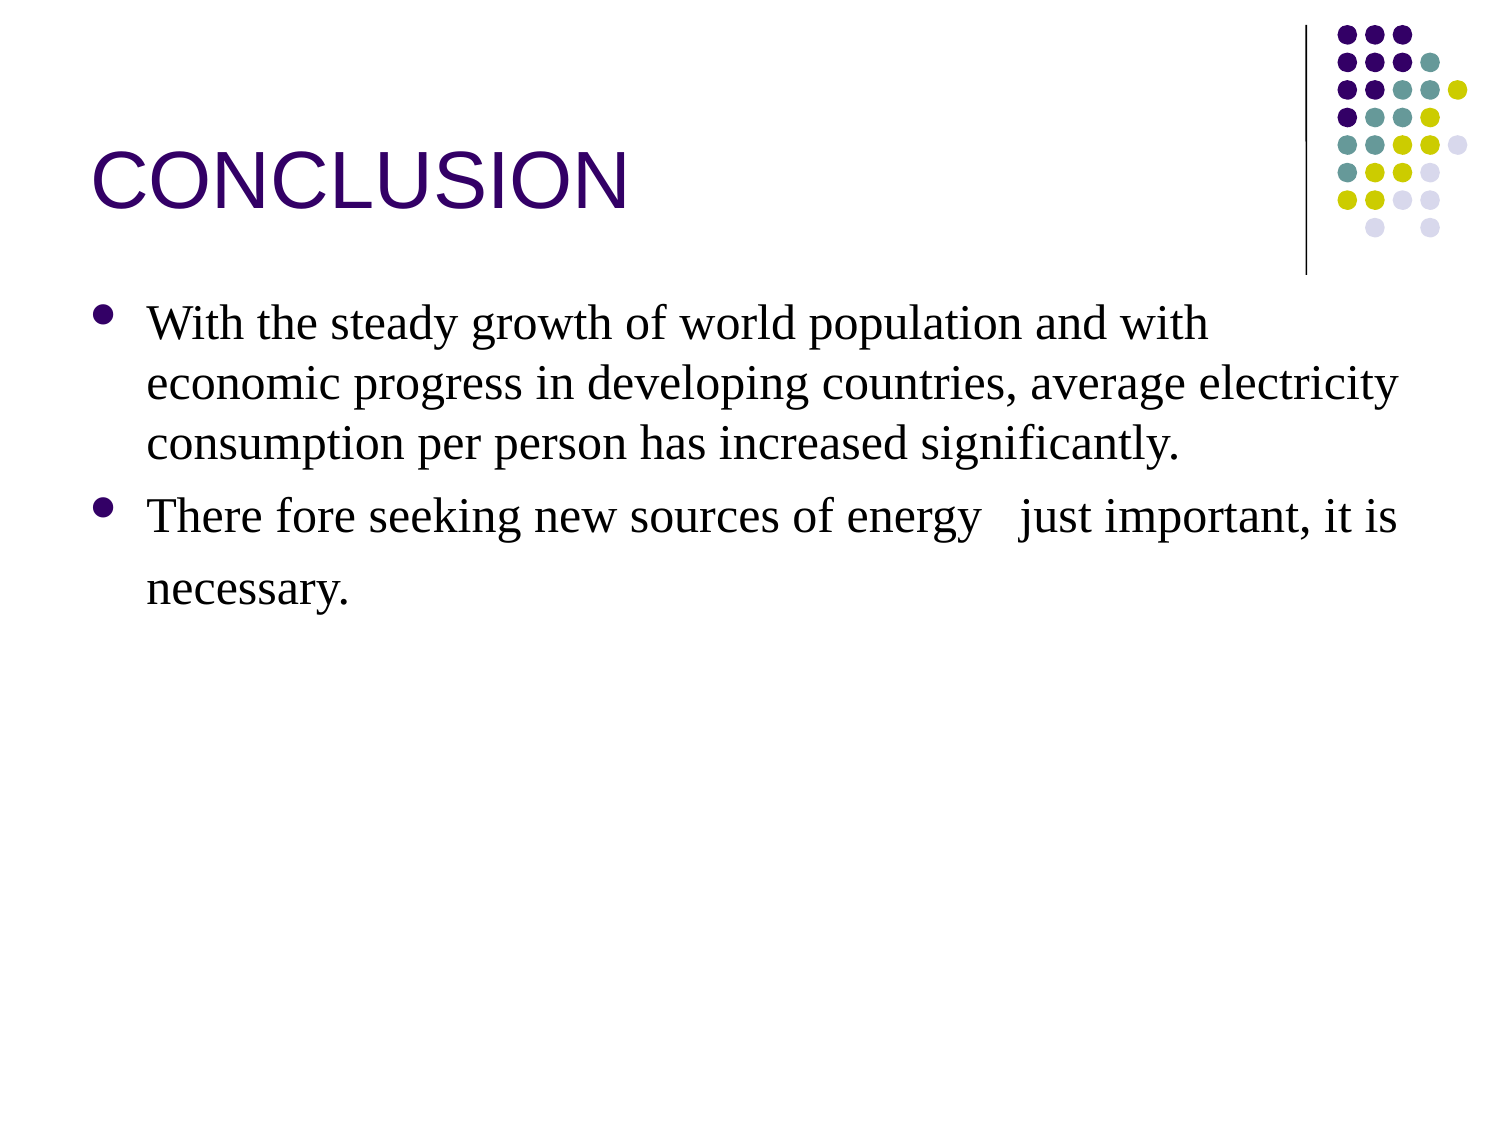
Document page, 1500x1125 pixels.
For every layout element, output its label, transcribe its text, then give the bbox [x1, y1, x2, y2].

title CONCLUSION [74, 19, 1313, 233]
list With the steady growth of world population and with economic progress in developing countries, average electricity consumption per person has increased significantly. There fore seeking new sources of energy just important, it is necessary. [74, 281, 1426, 1006]
